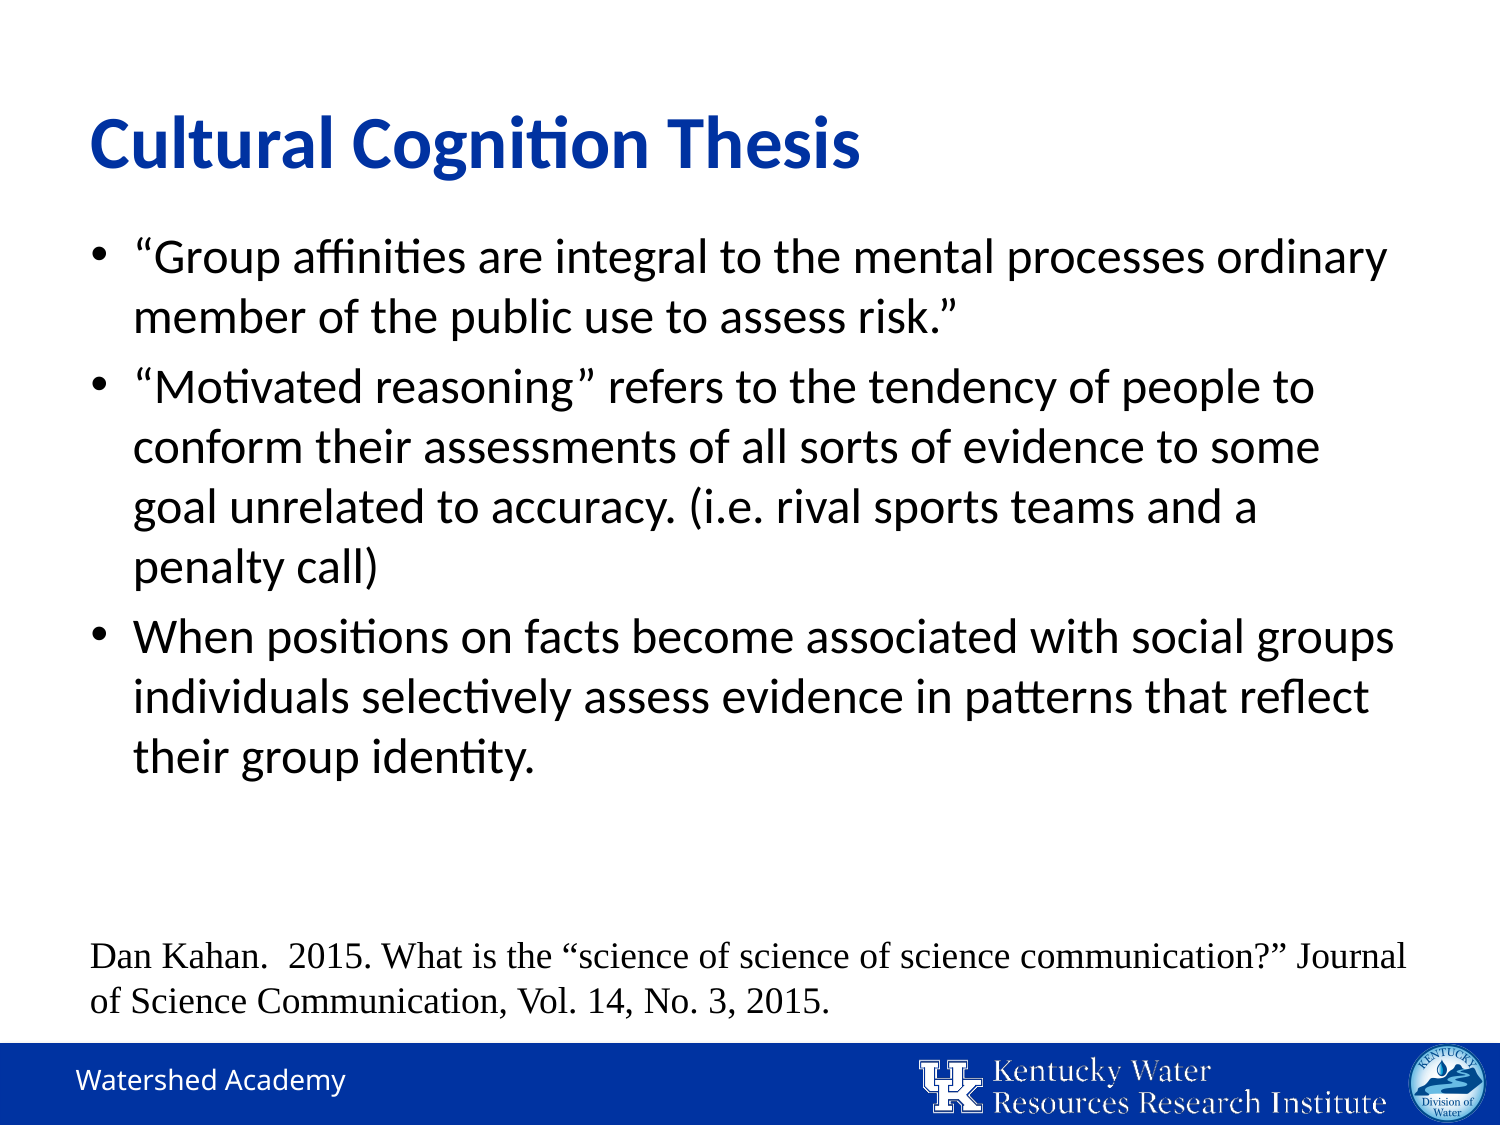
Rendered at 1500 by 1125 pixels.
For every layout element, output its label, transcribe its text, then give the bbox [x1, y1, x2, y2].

title Cultural Cognition Thesis [75, 45, 1425, 215]
picture [1408, 1043, 1487, 1123]
text_box Dan Kahan. 2015. What is the “science of science of science communication?” Journal of Science Communication, Vol. 14, No. 3, 2015. [74, 924, 1442, 1029]
list “Group affinities are integral to the mental processes ordinary member of the public use to assess risk.” “Motivated reasoning” refers to the tendency of people to conform their assessments of all sorts of evidence to some goal unrelated to accuracy. (i.e. rival sports teams and a penalty call) When positions on facts become associated with social groups individuals selectively assess evidence in patterns that reflect their group identity. [75, 215, 1425, 924]
picture [909, 1048, 1401, 1123]
